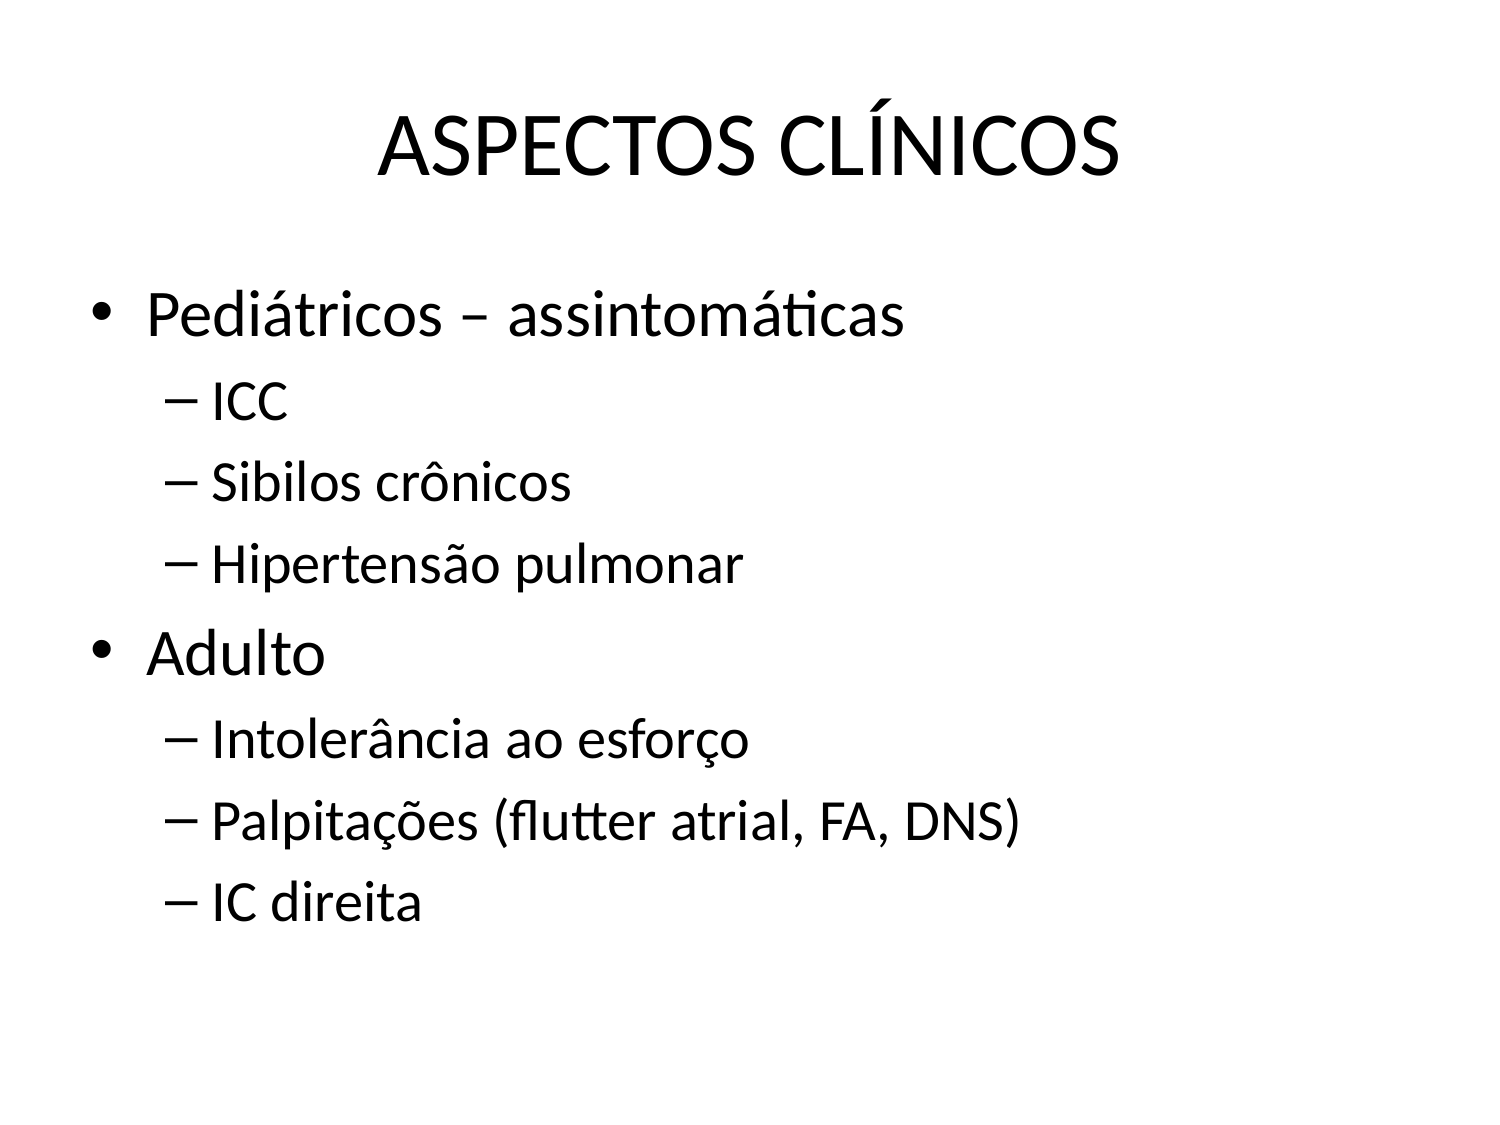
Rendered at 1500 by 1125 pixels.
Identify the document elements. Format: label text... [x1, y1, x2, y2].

list Pediátricos – assintomáticas ICC Sibilos crônicos Hipertensão pulmonar Adulto Intolerância ao esforço Palpitações (flutter atrial, FA, DNS) IC direita [75, 262, 1425, 1005]
title ASPECTOS CLÍNICOS [75, 45, 1425, 233]
